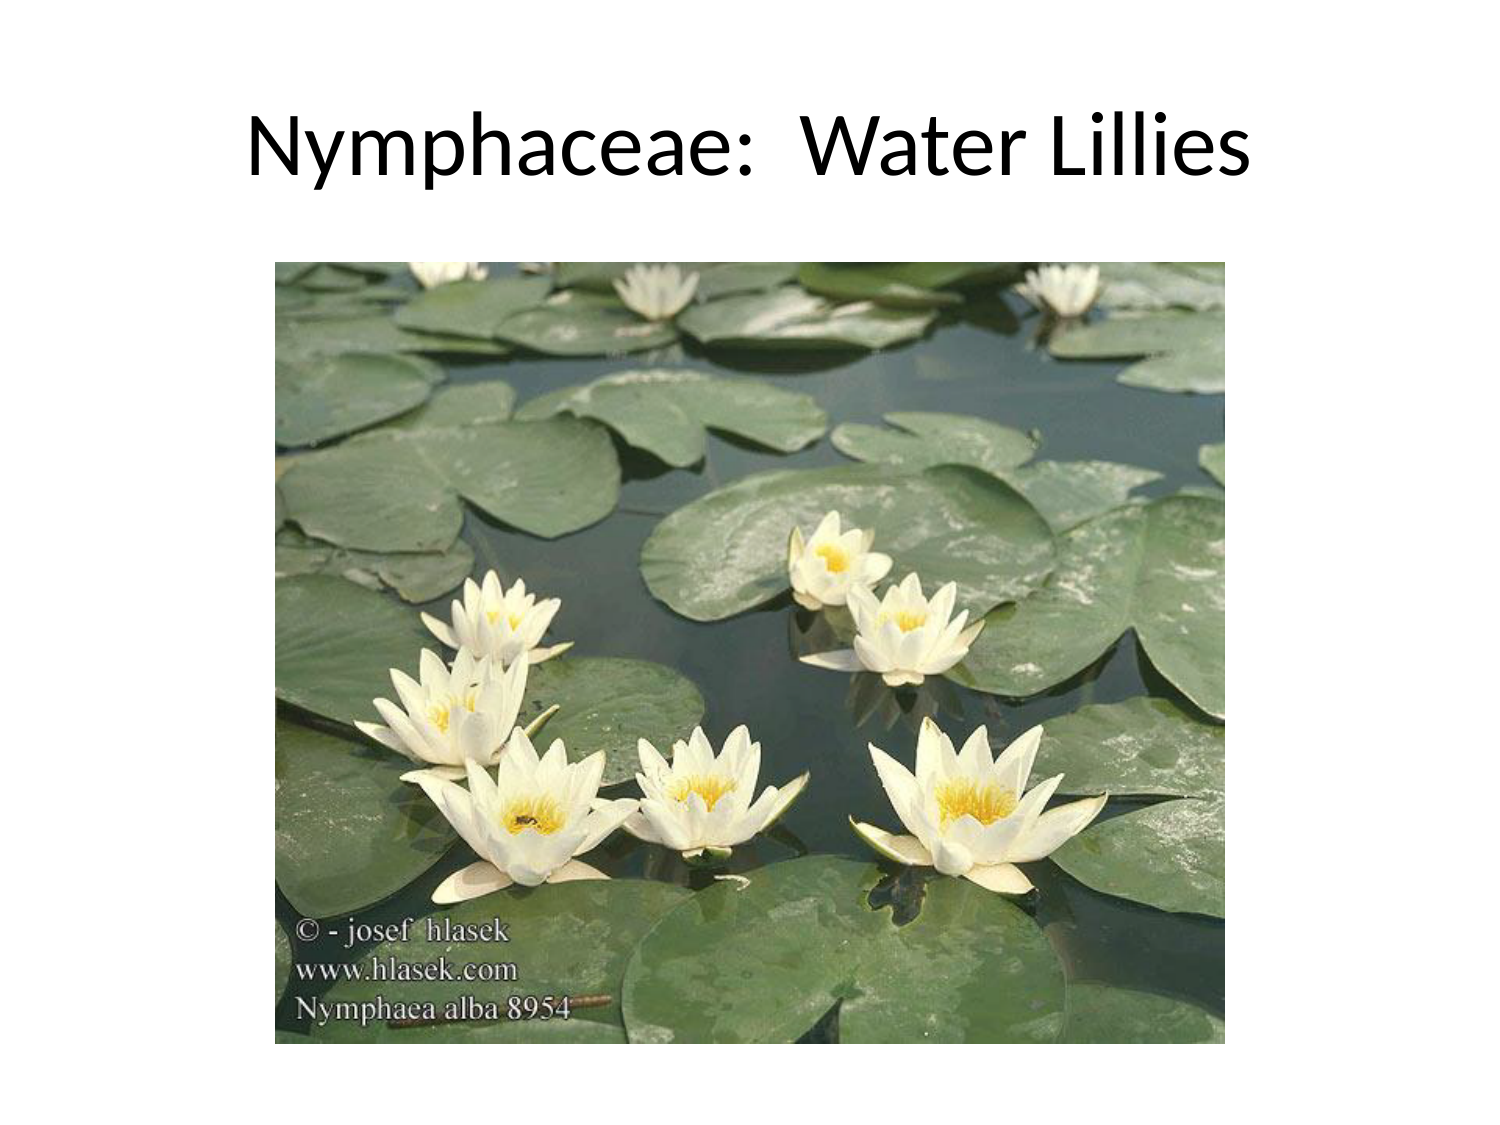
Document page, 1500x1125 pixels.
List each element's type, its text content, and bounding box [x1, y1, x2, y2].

picture [274, 262, 1226, 1044]
title Nymphaceae: Water Lillies [75, 45, 1425, 233]
